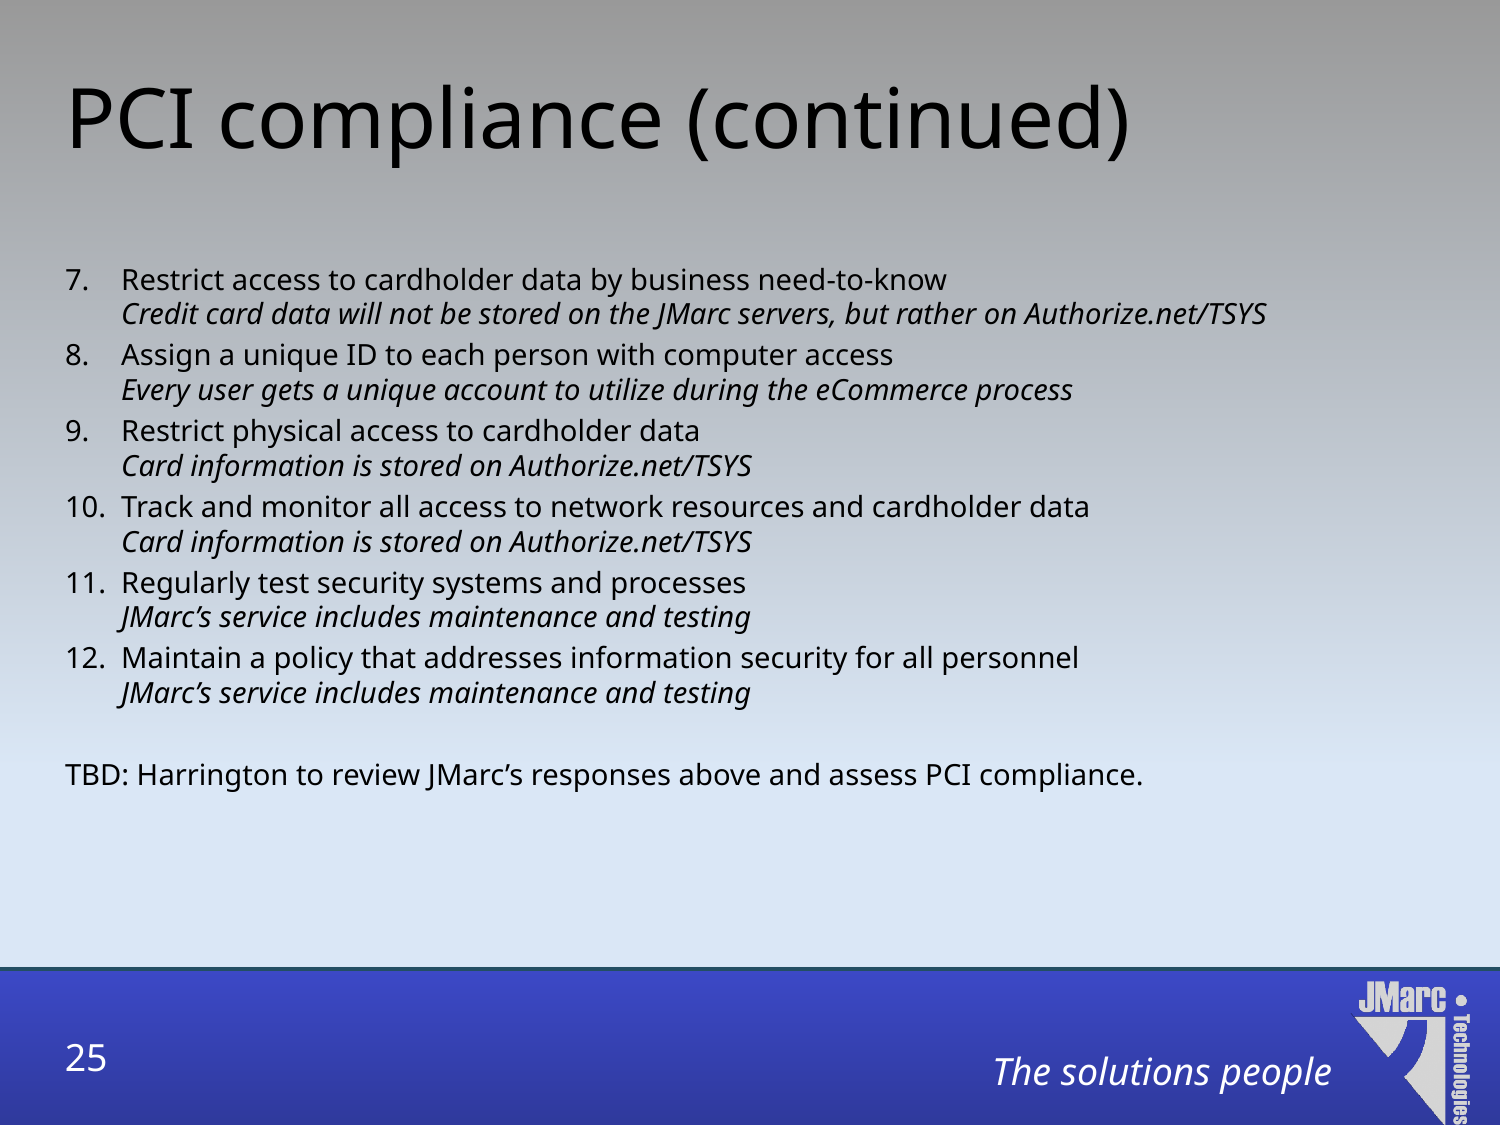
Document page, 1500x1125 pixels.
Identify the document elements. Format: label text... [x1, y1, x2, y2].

slide_number 25 [50, 1026, 400, 1087]
picture [1337, 969, 1488, 1125]
title PCI compliance (continued) [50, 50, 1450, 112]
text_box [49, 112, 1463, 300]
list Restrict access to cardholder data by business need-to-know Credit card data will not be stored on the JMarc servers, but rather on Authorize.net/TSYS Assign a unique ID to each person with computer access Every user gets a unique account to utilize during the eCommerce process Restrict physical access to cardholder data Card information is stored on Authorize.net/TSYS Track and monitor all access to network resources and cardholder data Card information is stored on Authorize.net/TSYS Regularly test security systems and processes JMarc’s service includes maintenance and testing Maintain a policy that addresses information security for all personnel JMarc’s service includes maintenance and testing TBD: Harrington to review JMarc’s responses above and assess PCI compliance. [50, 300, 1450, 938]
